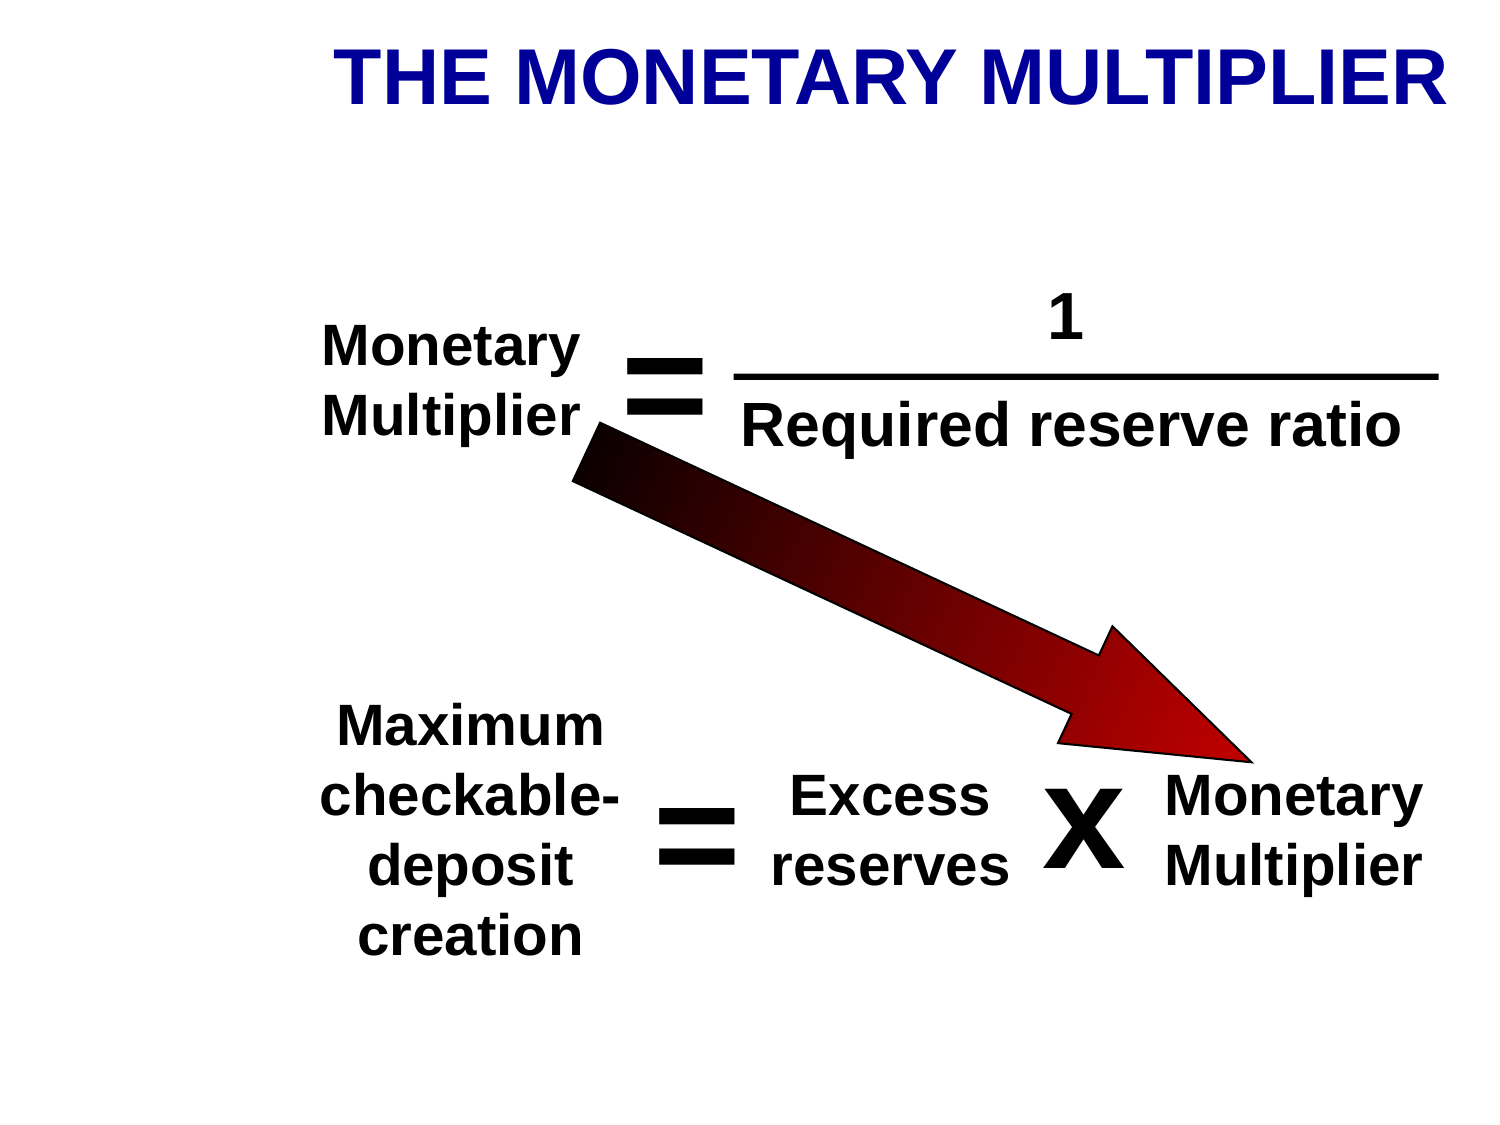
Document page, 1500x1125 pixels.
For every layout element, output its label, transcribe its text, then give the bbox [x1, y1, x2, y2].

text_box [306, 265, 1439, 475]
text_box [574, 482, 1166, 678]
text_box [304, 679, 1440, 975]
text_box THE MONETARY MULTIPLIER [318, 17, 1464, 128]
